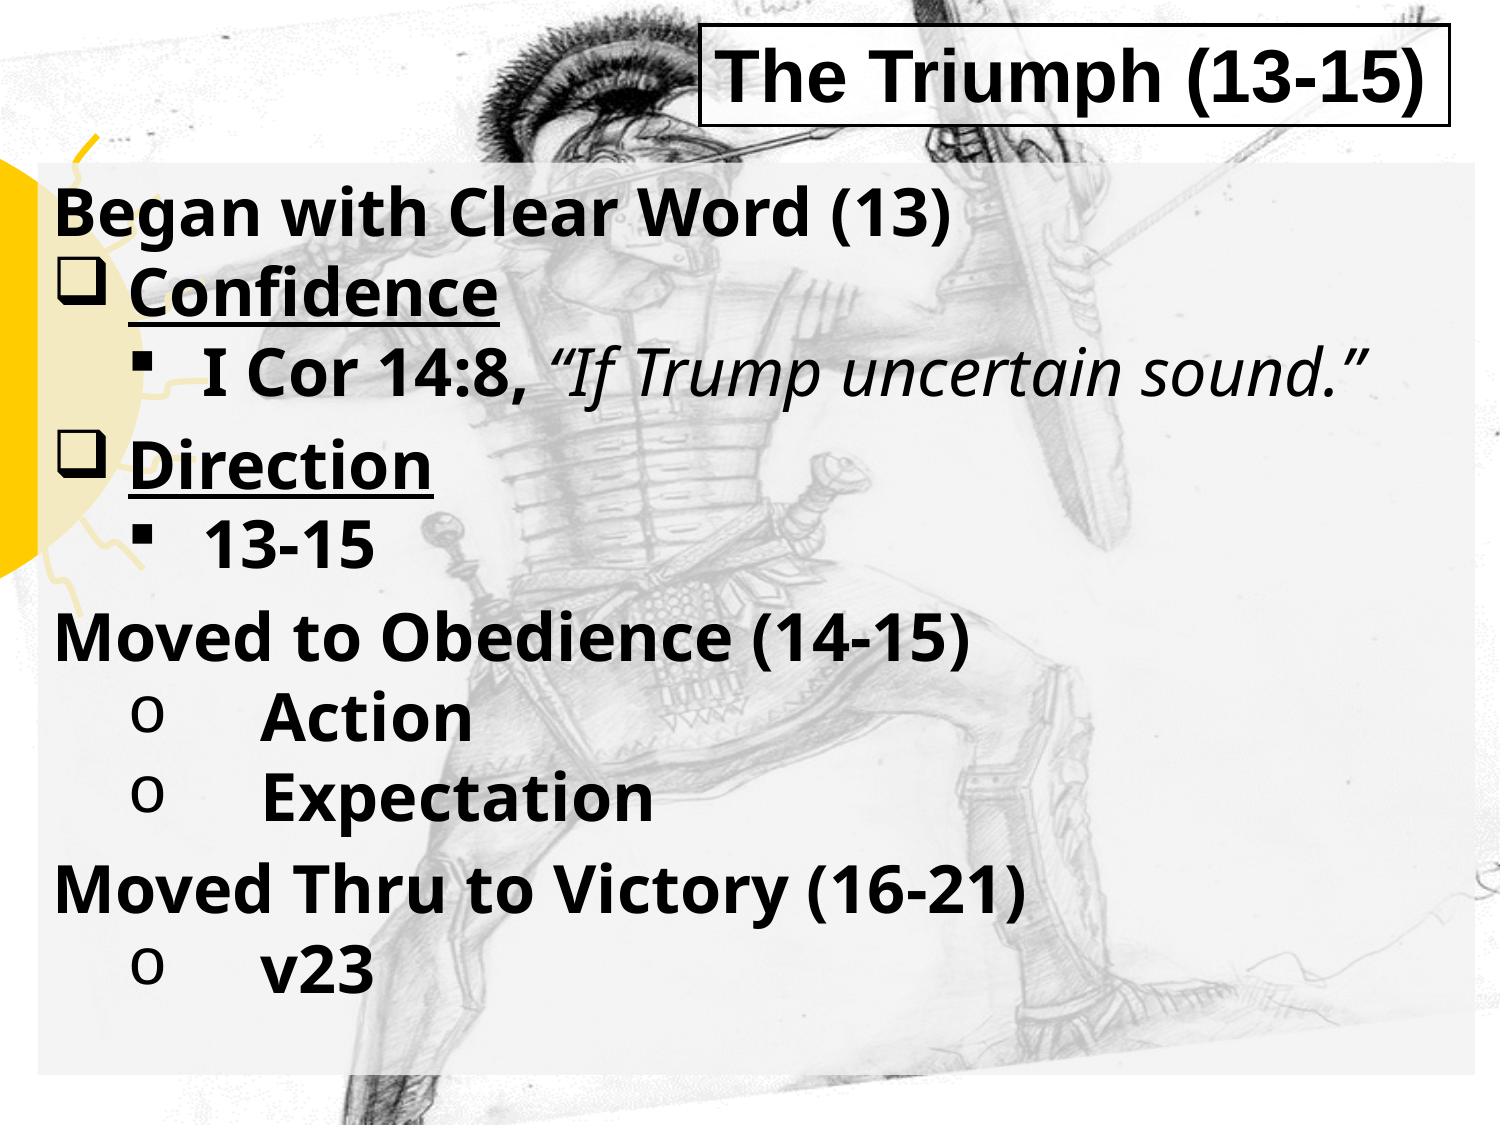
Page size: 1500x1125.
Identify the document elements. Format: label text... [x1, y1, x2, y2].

list Began with Clear Word (13) Confidence I Cor 14:8, “If Trump uncertain sound.” Direction 13-15 Moved to Obedience (14-15) Action Expectation Moved Thru to Victory (16-21) v23 [37, 162, 1476, 1076]
picture [0, 0, 1500, 1125]
title The Triumph (13-15) [698, 23, 1451, 127]
